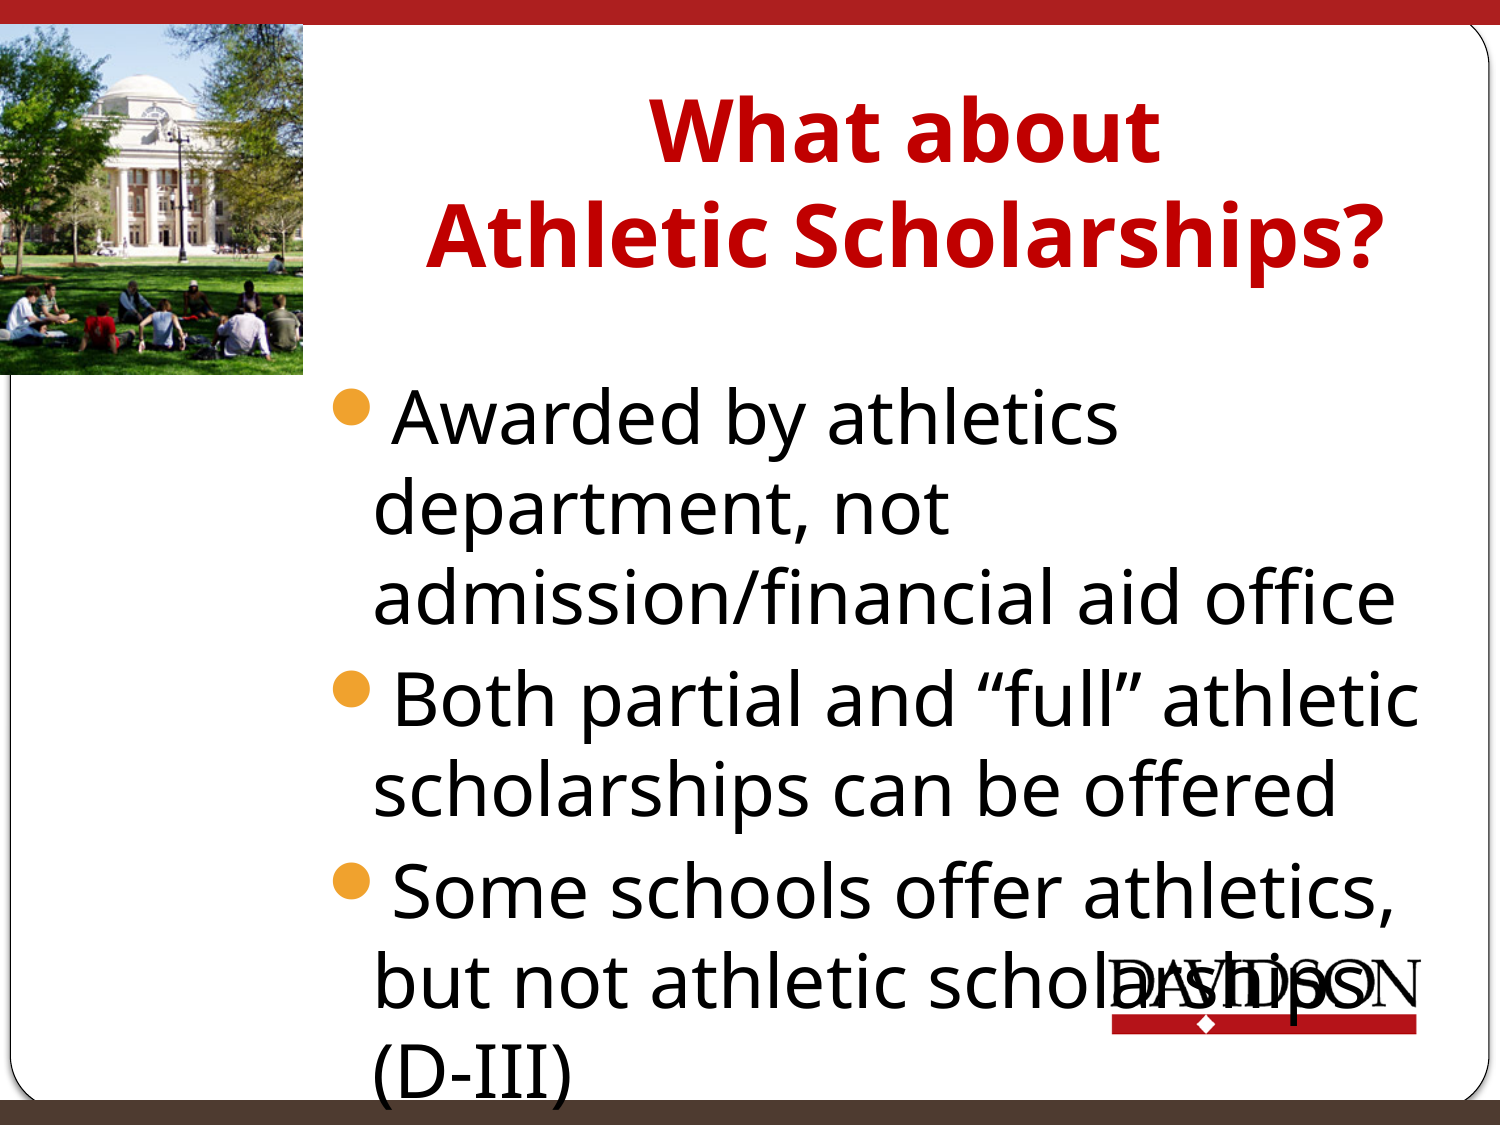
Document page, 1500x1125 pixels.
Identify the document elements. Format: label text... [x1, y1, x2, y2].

title What about Athletic Scholarships? [337, 99, 1476, 301]
picture [0, 24, 303, 375]
list Awarded by athletics department, not admission/financial aid office Both partial and “full” athletic scholarships can be offered Some schools offer athletics, but not athletic scholarships (D-III) [312, 362, 1438, 976]
picture [1100, 976, 1438, 1050]
